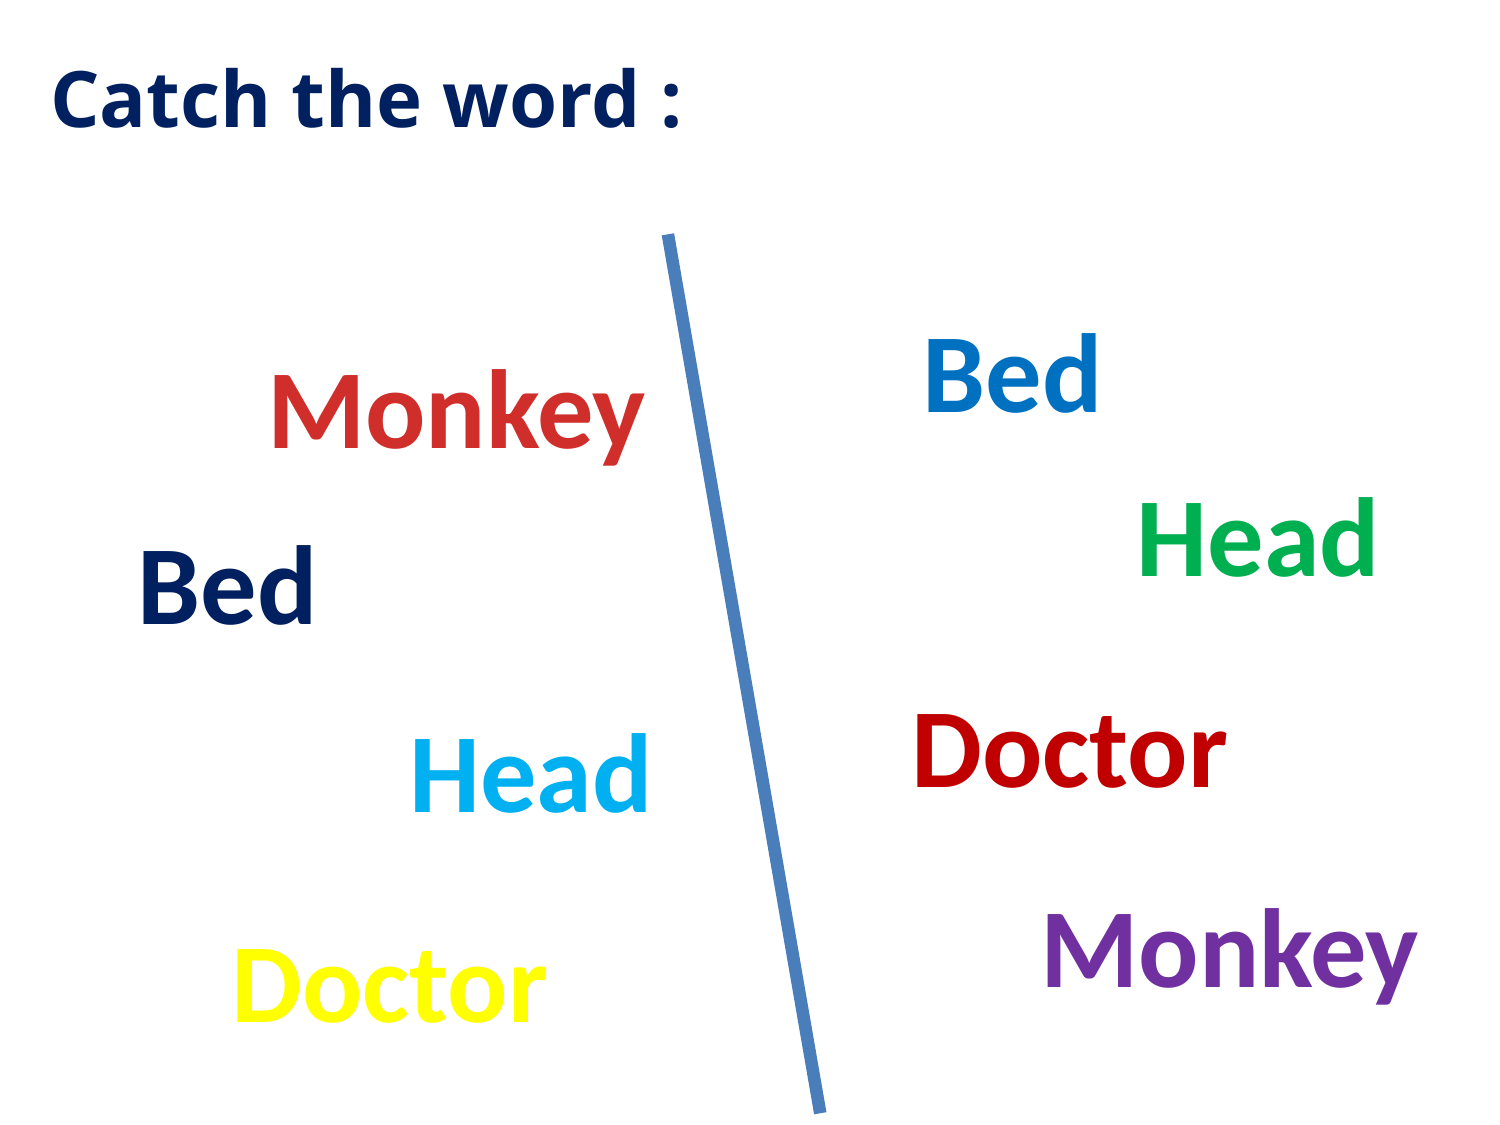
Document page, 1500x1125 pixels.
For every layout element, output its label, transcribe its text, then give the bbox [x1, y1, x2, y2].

title Catch the word : [35, 31, 739, 161]
text_box Head [364, 758, 668, 843]
text_box Monkey [222, 328, 662, 478]
text_box Doctor [867, 667, 1244, 818]
text_box Bed [878, 292, 1118, 443]
text_box Bed [93, 504, 333, 655]
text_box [304, 597, 1184, 751]
text_box Head [1092, 456, 1395, 607]
text_box Monkey [996, 867, 1435, 1018]
text_box Doctor [187, 902, 564, 1053]
